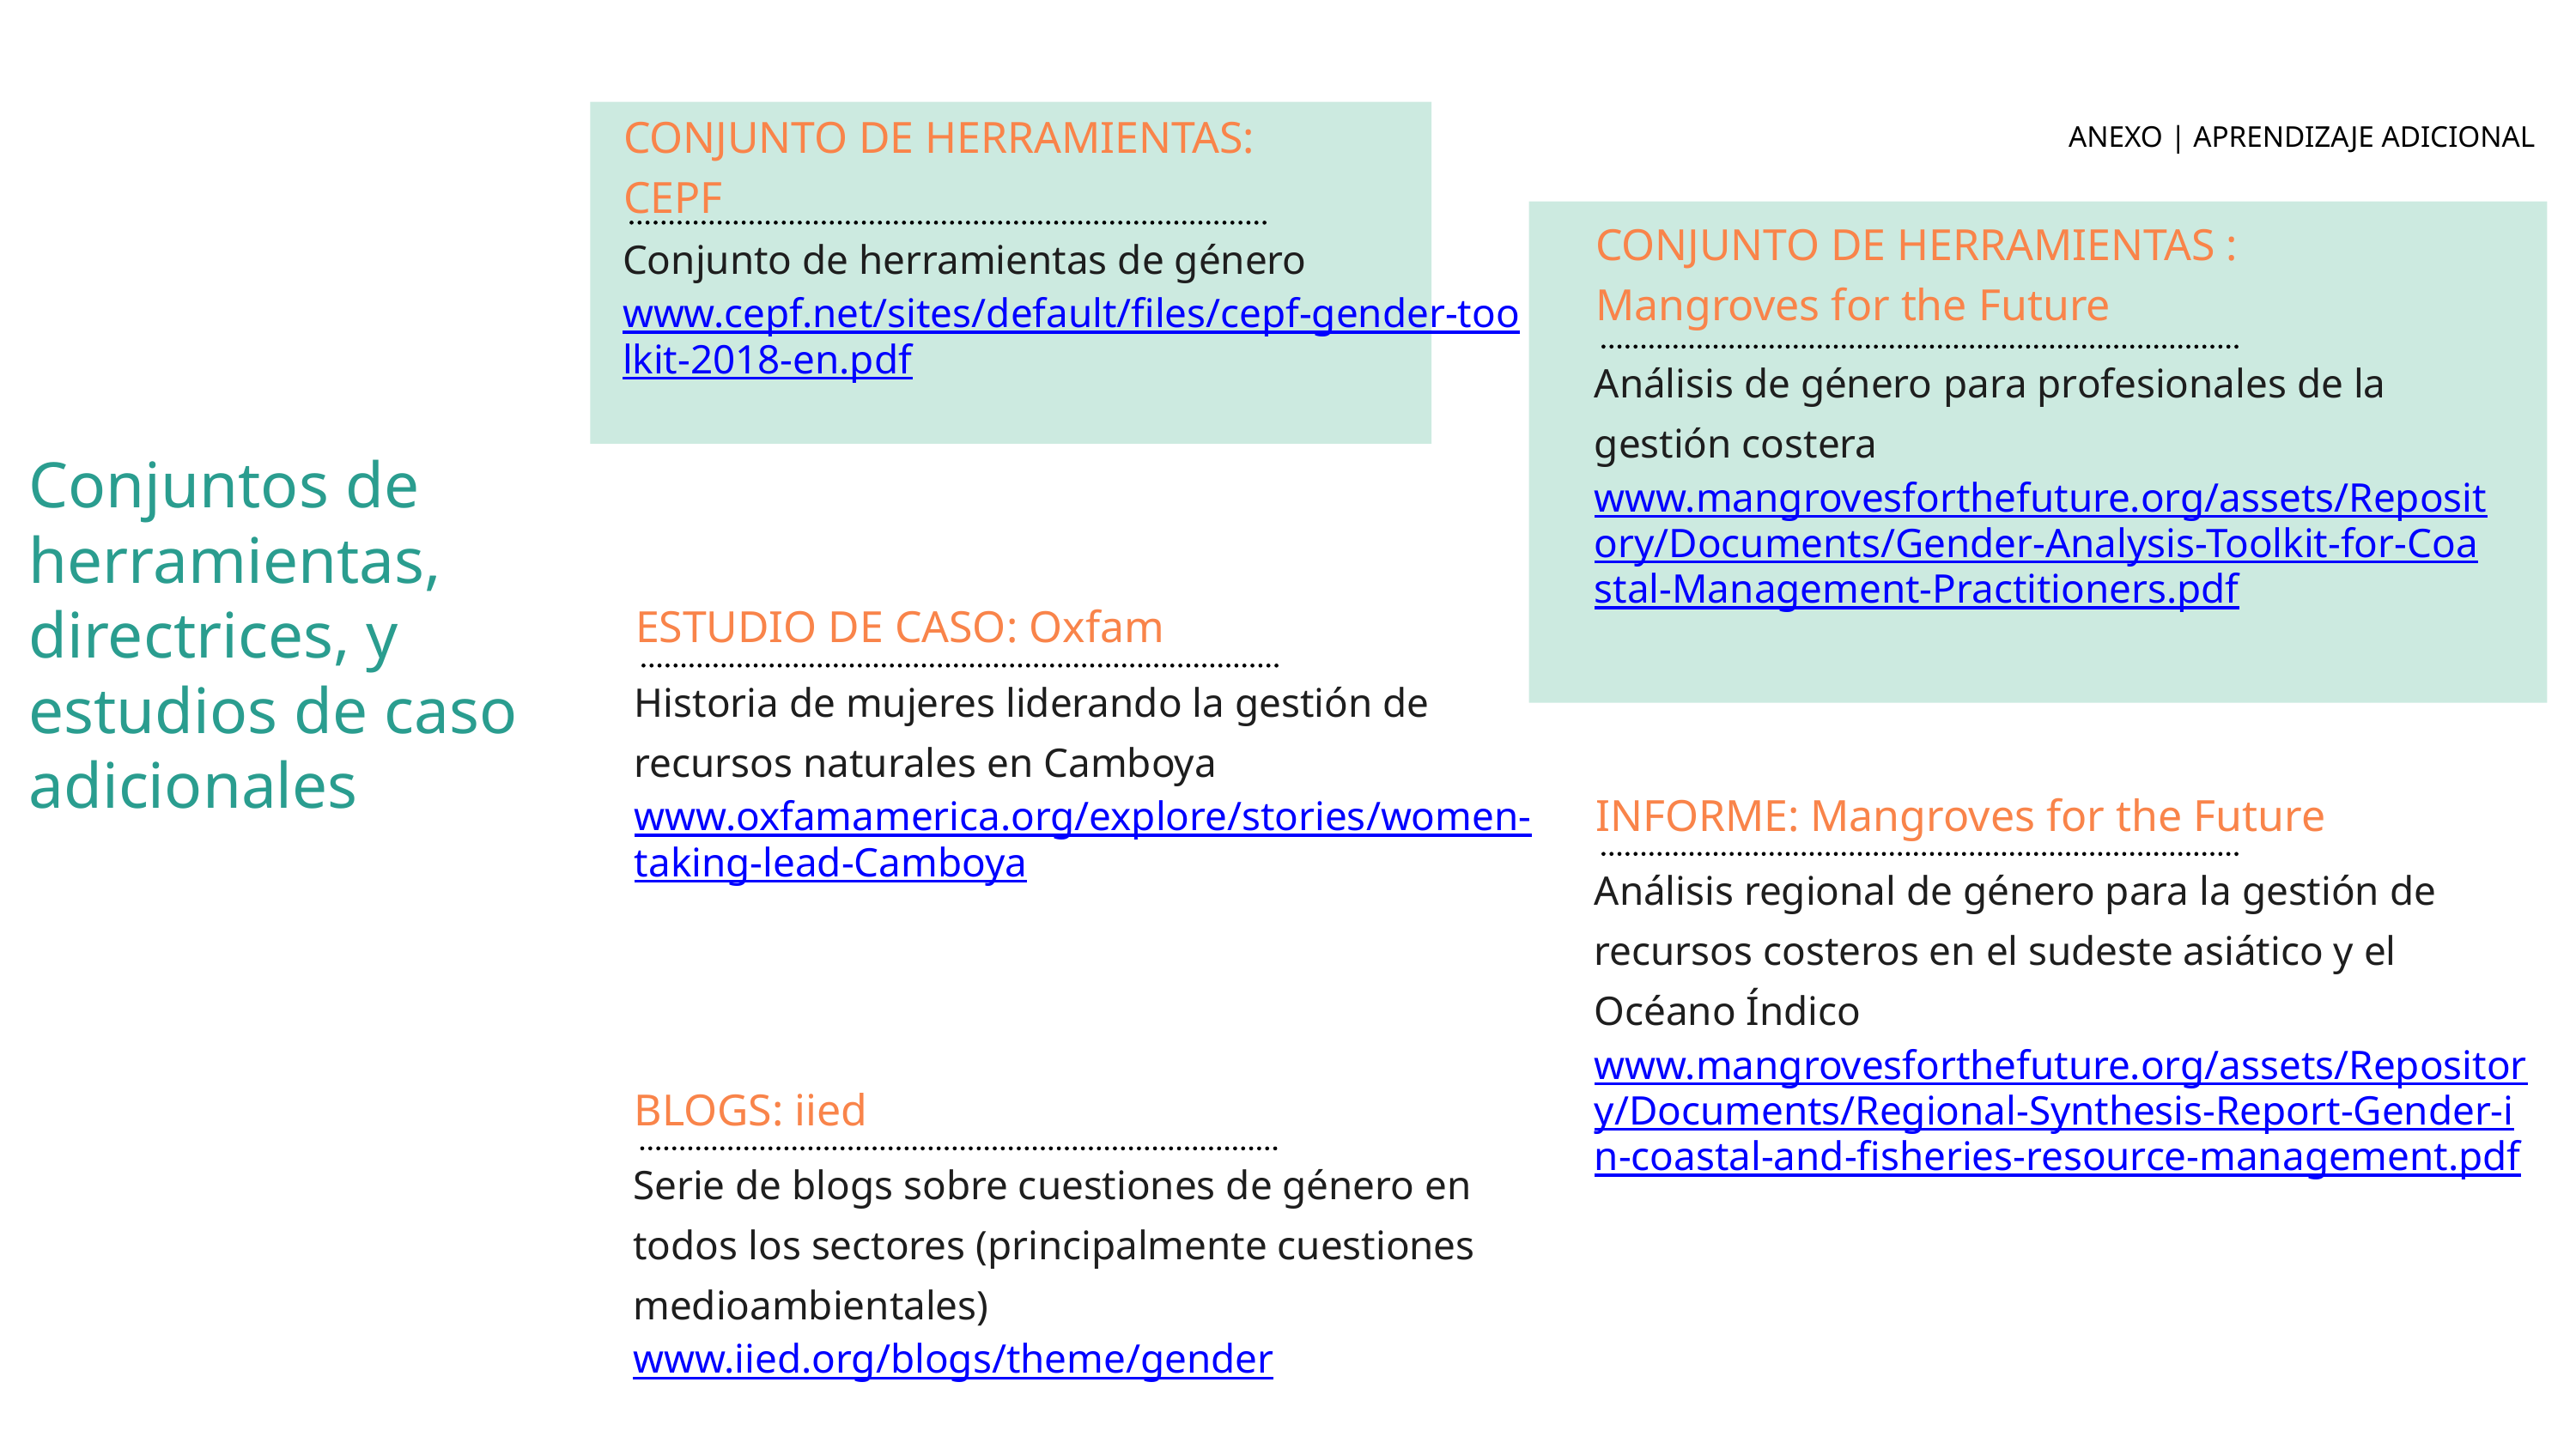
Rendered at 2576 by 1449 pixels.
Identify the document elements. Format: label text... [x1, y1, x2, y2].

text_box CONJUNTO DE HERRAMIENTAS: CEPF [623, 101, 1422, 222]
text_box ESTUDIO DE CASO: Oxfam [635, 591, 1235, 652]
text_box Análisis de género para profesionales de la gestión costera www.mangrovesforthefuture.org/assets/Repository/Documents/Gender-Analysis-Toolkit-for-Coastal-Management-Practitioners.pdf [1594, 345, 2495, 526]
text_box [588, 100, 1433, 446]
text_box Conjunto de herramientas de género www.cepf.net/sites/default/files/cepf-gender-toolkit-2018-en.pdf [623, 221, 1523, 343]
text_box Análisis regional de género para la gestión de recursos costeros en el sudeste asiático y el Océano Índico www.mangrovesforthefuture.org/assets/Repository/Documents/Regional-Synthesis-Report-Gender-in-coastal-and-fisheries-resource-management.pdf [1594, 852, 2537, 1094]
text_box [1528, 200, 2549, 705]
text_box Historia de mujeres liderando la gestión de recursos naturales en Camboya www.oxfamamerica.org/explore/stories/women-taking-lead-Camboya [634, 664, 1535, 846]
text_box Conjuntos de herramientas, directrices, y estudios de caso adicionales [28, 445, 661, 822]
text_box Serie de blogs sobre cuestiones de género en todos los sectores (principalmente cuestiones medioambientales) www.iied.org/blogs/theme/gender [633, 1147, 1534, 1388]
text_box INFORME: Mangroves for the Future [1595, 779, 2394, 840]
text_box CONJUNTO DE HERRAMIENTAS : Mangroves for the Future [1595, 209, 2394, 330]
text_box ANEXO | APRENDIZAJE ADICIONAL [1610, 112, 2537, 153]
text_box BLOGS: iied [634, 1074, 1158, 1135]
